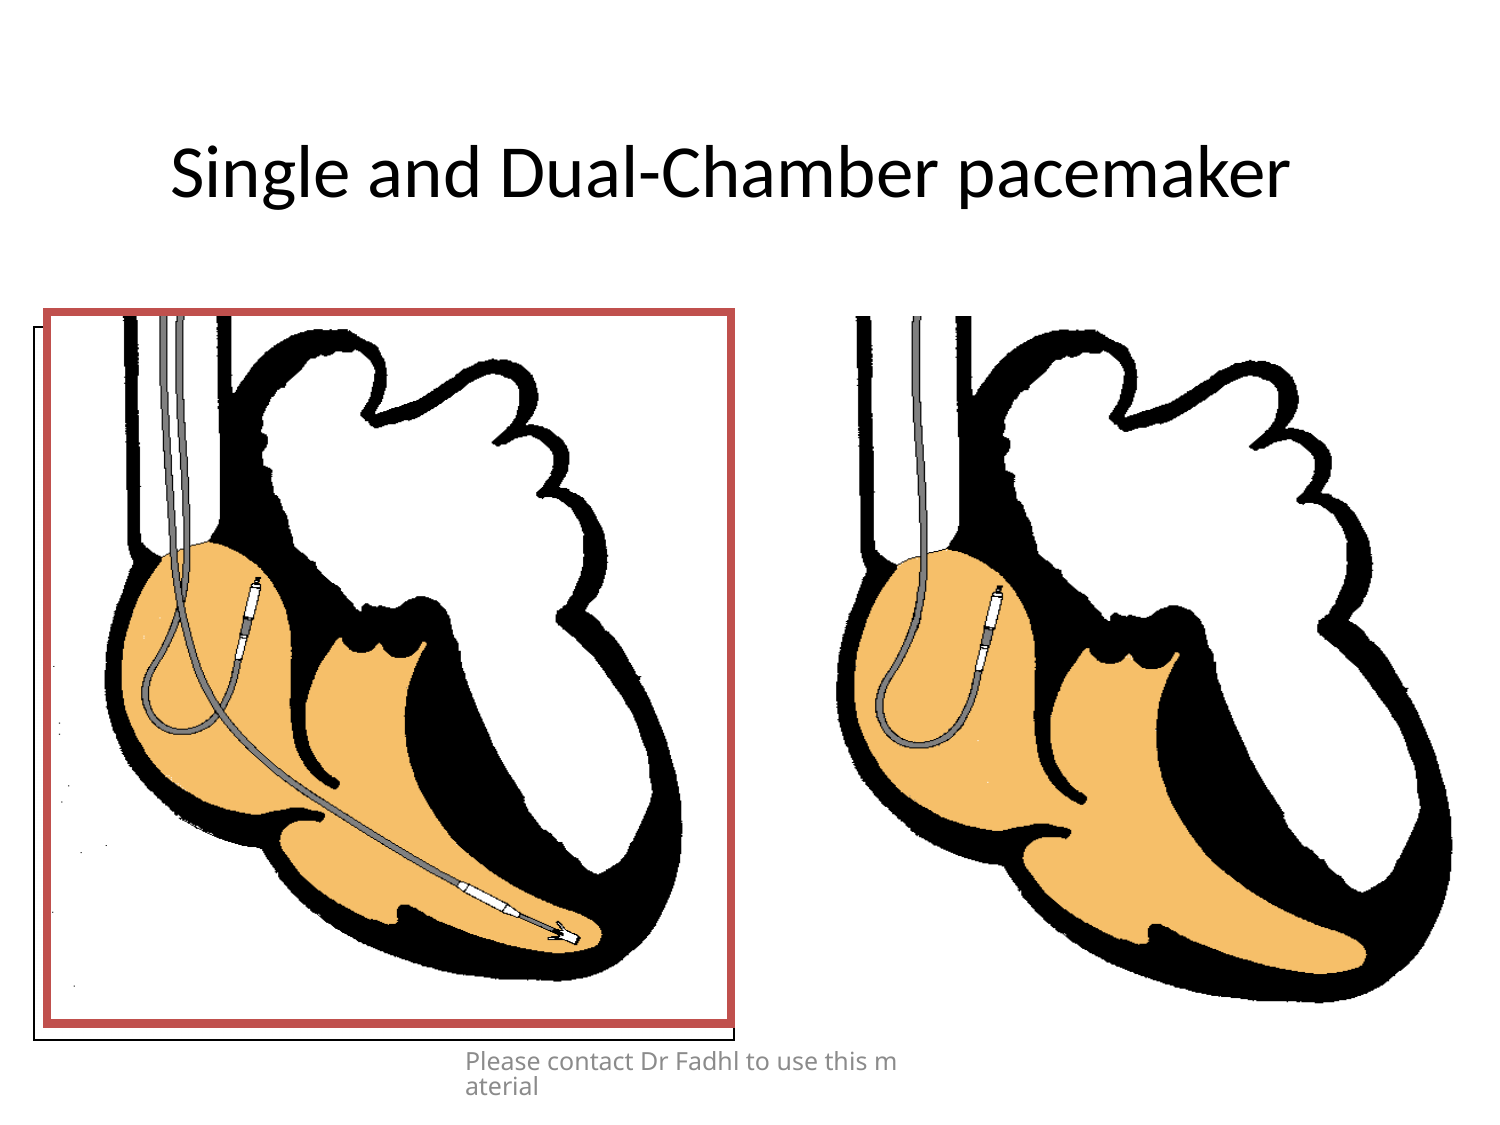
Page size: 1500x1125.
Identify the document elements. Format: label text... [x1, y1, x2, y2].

footer Please contact Dr Fadhl to use this material [512, 1025, 988, 1100]
picture [34, 316, 734, 1040]
picture [779, 316, 1500, 1044]
title Single and Dual-Chamber pacemaker [109, 101, 1374, 234]
